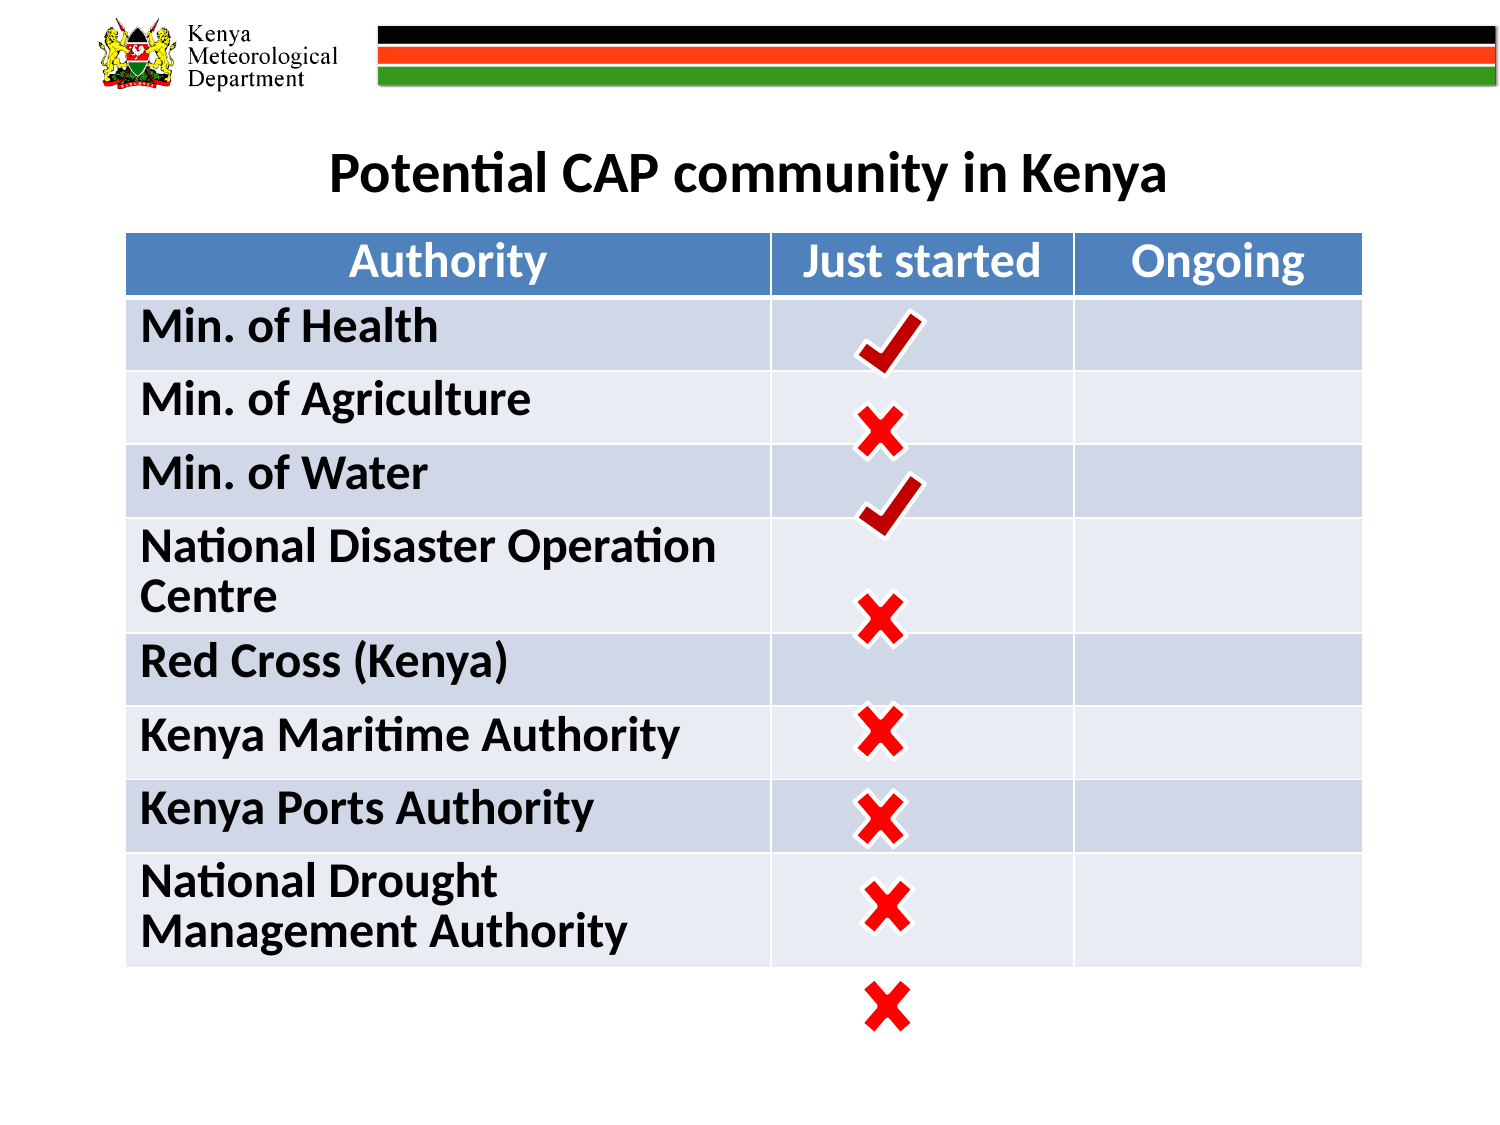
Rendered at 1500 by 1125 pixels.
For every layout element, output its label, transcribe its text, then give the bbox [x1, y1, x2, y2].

title Potential CAP community in Kenya [112, 124, 1388, 213]
table_cell Min. of Agriculture [126, 372, 770, 443]
table_cell [1075, 445, 1362, 517]
table_cell [772, 854, 1073, 967]
table_cell [1075, 634, 1362, 705]
text_box [852, 588, 909, 650]
table_cell [1075, 372, 1362, 443]
table_cell [772, 780, 1073, 852]
text_box [853, 470, 927, 542]
table_cell [772, 519, 1073, 632]
table_header Ongoing [1075, 233, 1362, 295]
picture [92, 9, 1500, 101]
table_cell Kenya Maritime Authority [126, 707, 770, 779]
table_cell [772, 634, 1073, 705]
table_cell [772, 707, 1073, 779]
table_cell Red Cross (Kenya) [126, 634, 770, 705]
table_cell National Drought Management Authority [126, 854, 770, 967]
text_box [859, 975, 916, 1037]
table_cell National Disaster Operation Centre [126, 519, 770, 632]
table_cell [772, 372, 1073, 443]
table_header Authority [126, 233, 770, 295]
table_cell [1075, 519, 1362, 632]
table_cell [1075, 854, 1362, 967]
table_cell [772, 445, 1073, 517]
table_cell Kenya Ports Authority [126, 780, 770, 852]
text_box [852, 400, 909, 462]
text_box [859, 875, 916, 937]
table_cell [1075, 780, 1362, 852]
table_header Just started [772, 233, 1073, 295]
table_cell Min. of Health [126, 300, 770, 370]
table_cell [772, 300, 1073, 370]
table_cell [1075, 300, 1362, 370]
text_box [852, 788, 909, 850]
table_cell Min. of Water [126, 445, 770, 517]
table_cell [1075, 707, 1362, 779]
text_box [852, 700, 909, 762]
text_box [853, 308, 927, 379]
